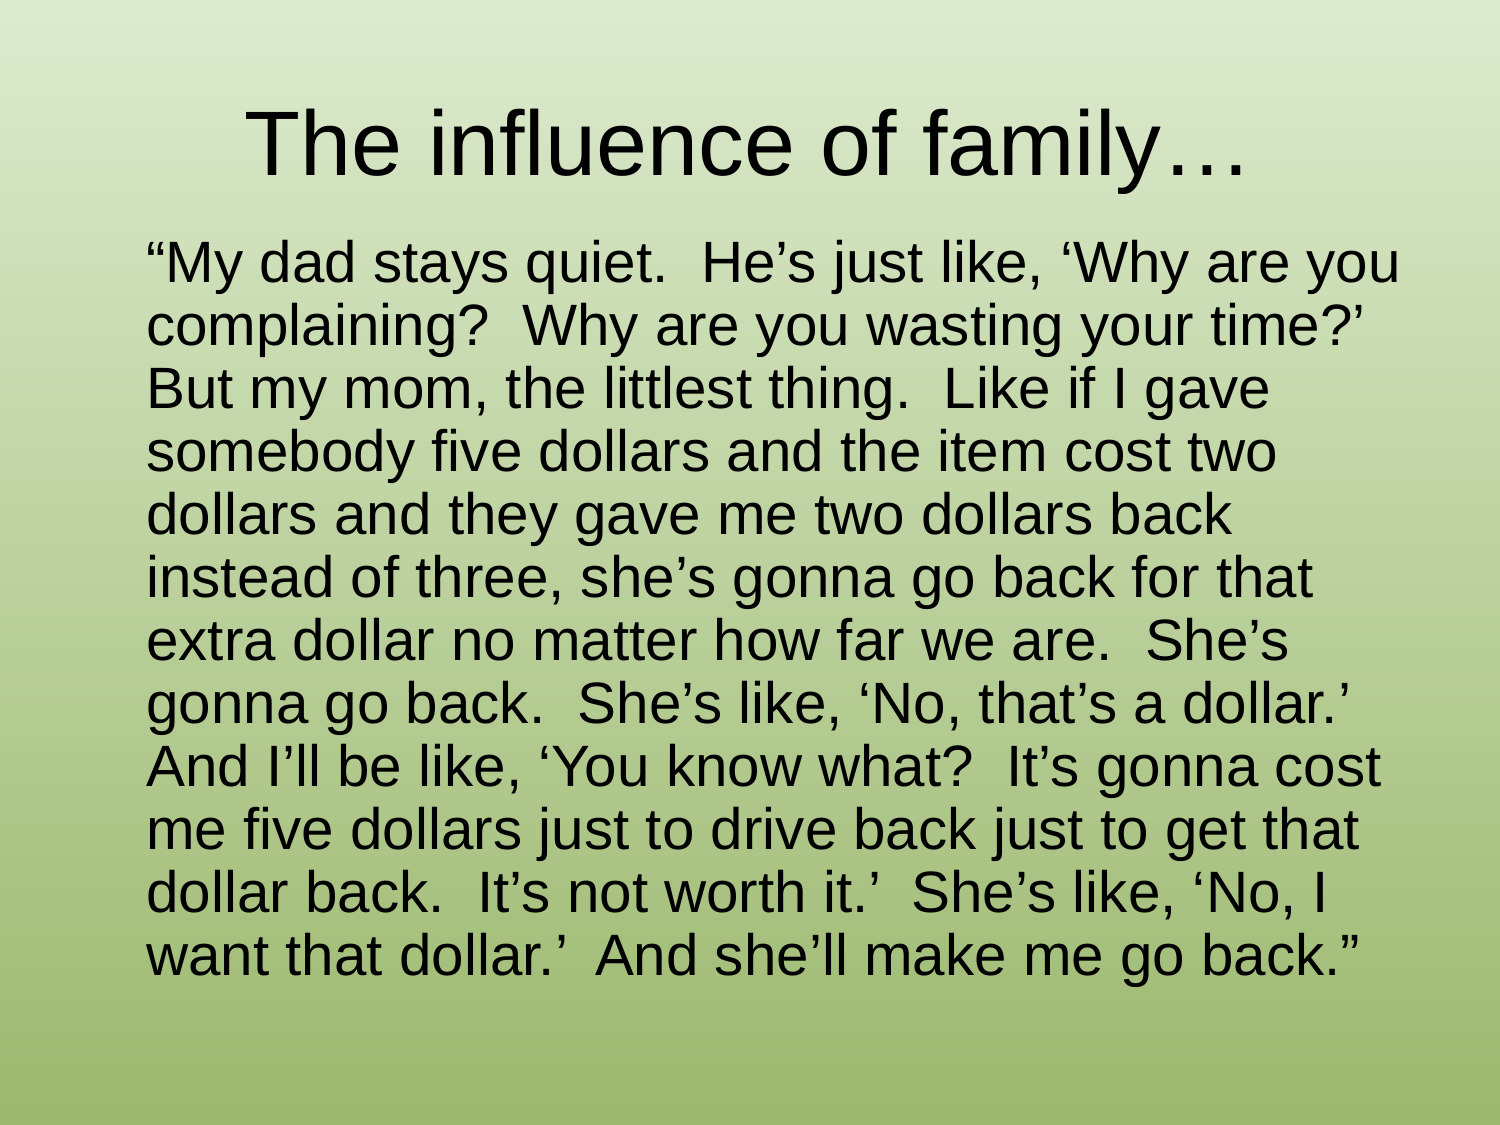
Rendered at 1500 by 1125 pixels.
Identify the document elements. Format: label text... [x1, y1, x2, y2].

list “My dad stays quiet. He’s just like, ‘Why are you complaining? Why are you wasting your time?’ But my mom, the littlest thing. Like if I gave somebody five dollars and the item cost two dollars and they gave me two dollars back instead of three, she’s gonna go back for that extra dollar no matter how far we are. She’s gonna go back. She’s like, ‘No, that’s a dollar.’ And I’ll be like, ‘You know what? It’s gonna cost me five dollars just to drive back just to get that dollar back. It’s not worth it.’ She’s like, ‘No, I want that dollar.’ And she’ll make me go back.” [74, 224, 1426, 1088]
title The influence of family… [74, 44, 1426, 224]
